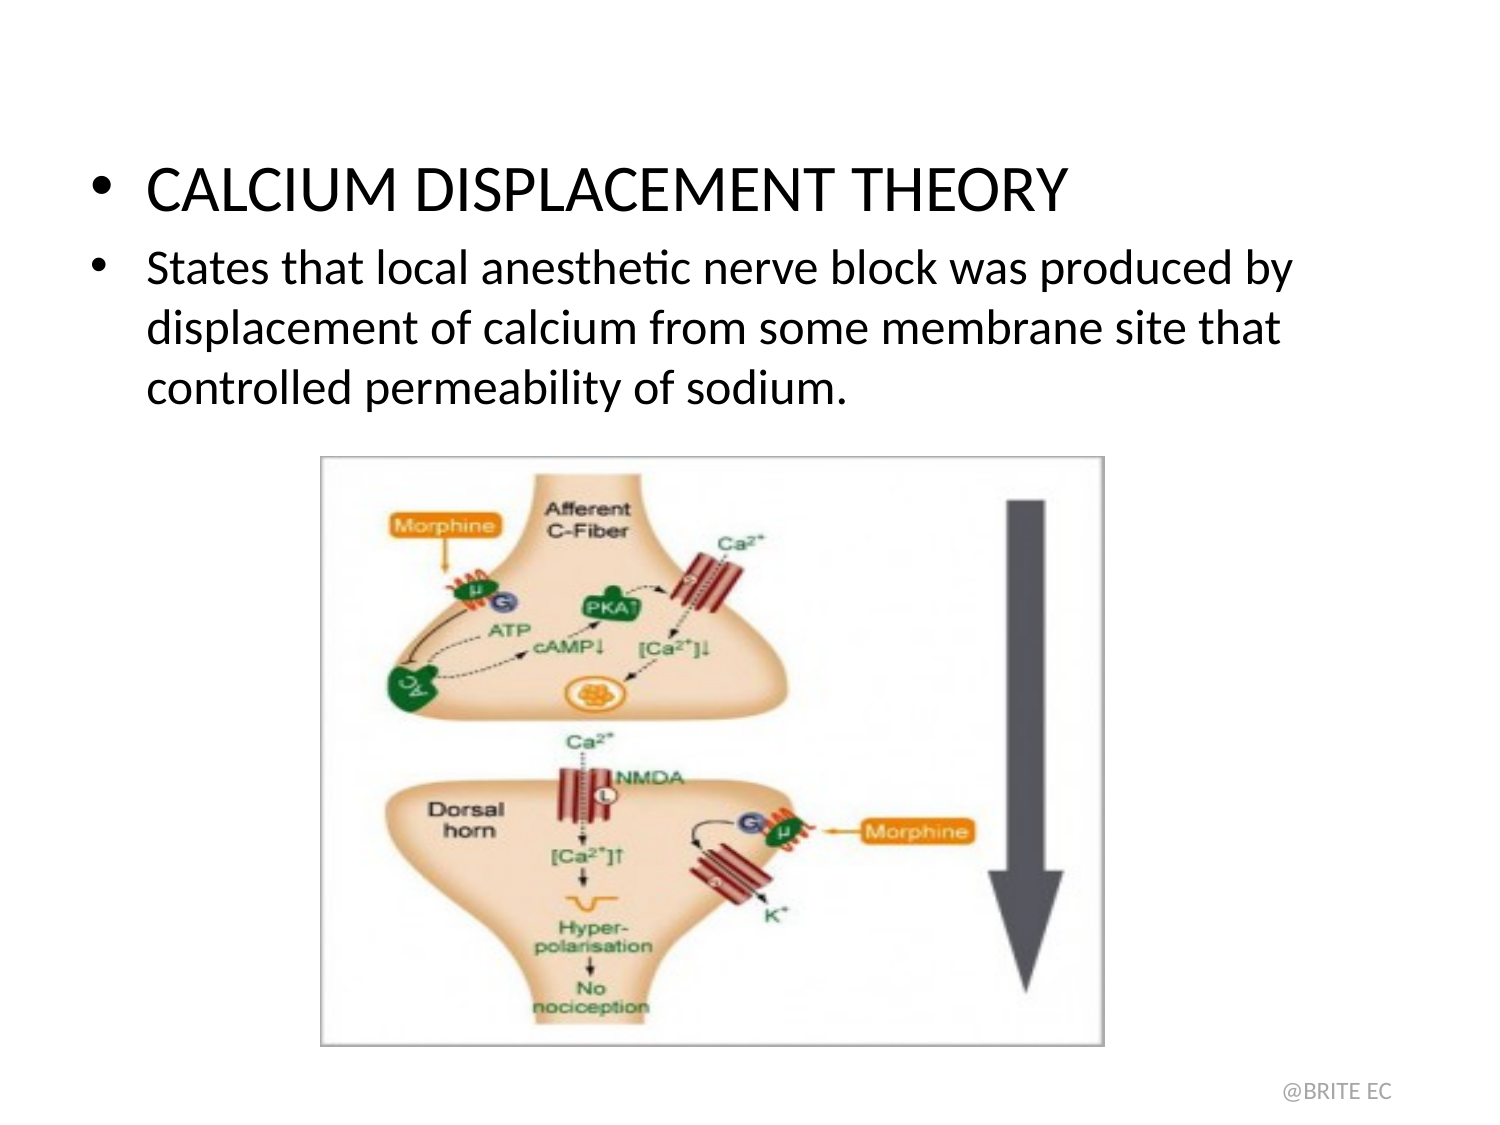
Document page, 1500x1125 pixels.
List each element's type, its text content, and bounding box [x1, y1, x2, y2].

list CALCIUM DISPLACEMENT THEORY States that local anesthetic nerve block was produced by displacement of calcium from some membrane site that controlled permeability of sodium. [75, 137, 1425, 1005]
picture [319, 455, 1105, 1048]
